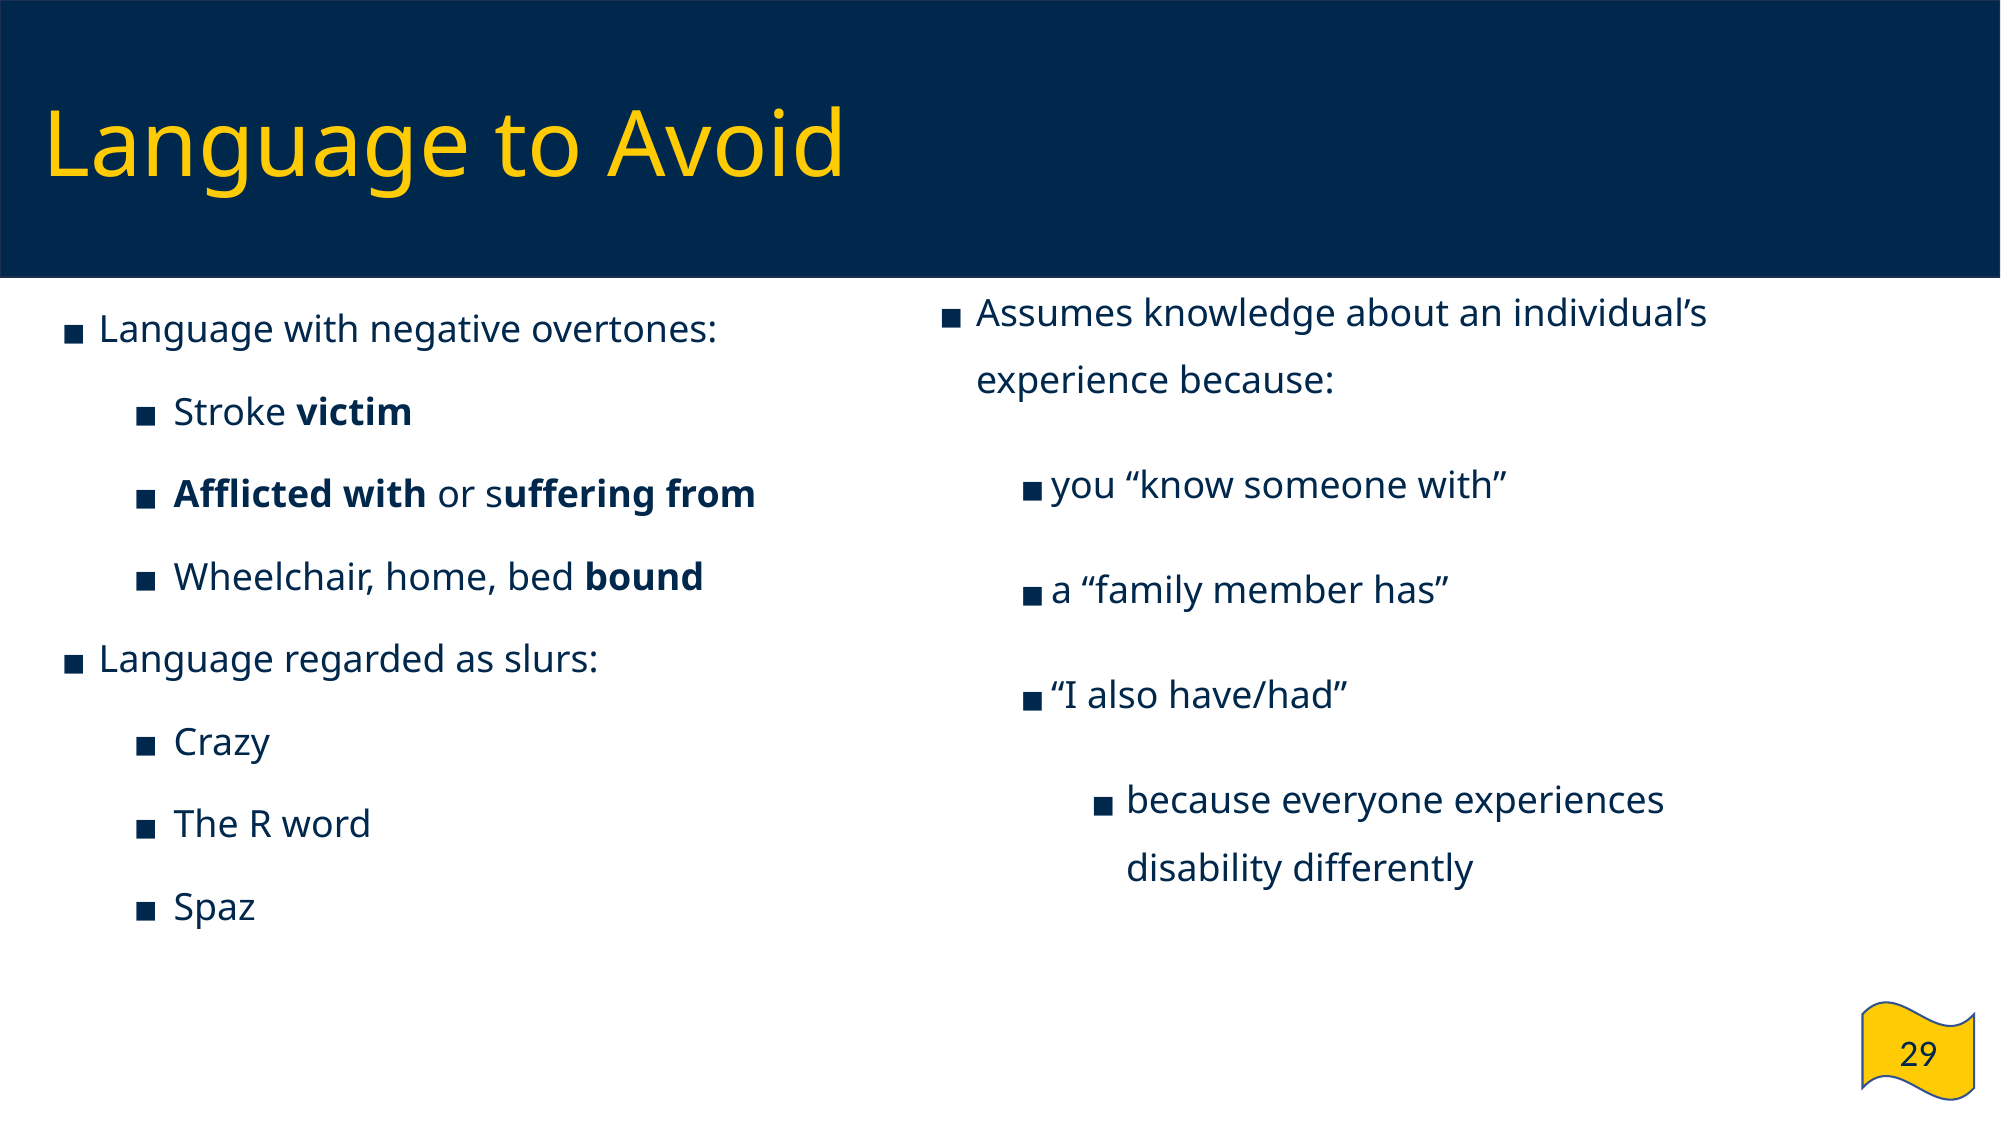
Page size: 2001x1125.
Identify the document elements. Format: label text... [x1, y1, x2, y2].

list Assumes knowledge about an individual’s experience because: you “know someone with” a “family member has” “I also have/had” because everyone experiences disability differently [923, 259, 1732, 964]
title Language to Avoid [27, 38, 1753, 256]
list Language with negative overtones: Stroke victim Afflicted with or suffering from Wheelchair, home, bed bound Language regarded as slurs: Crazy The R word Spaz [46, 297, 854, 1002]
